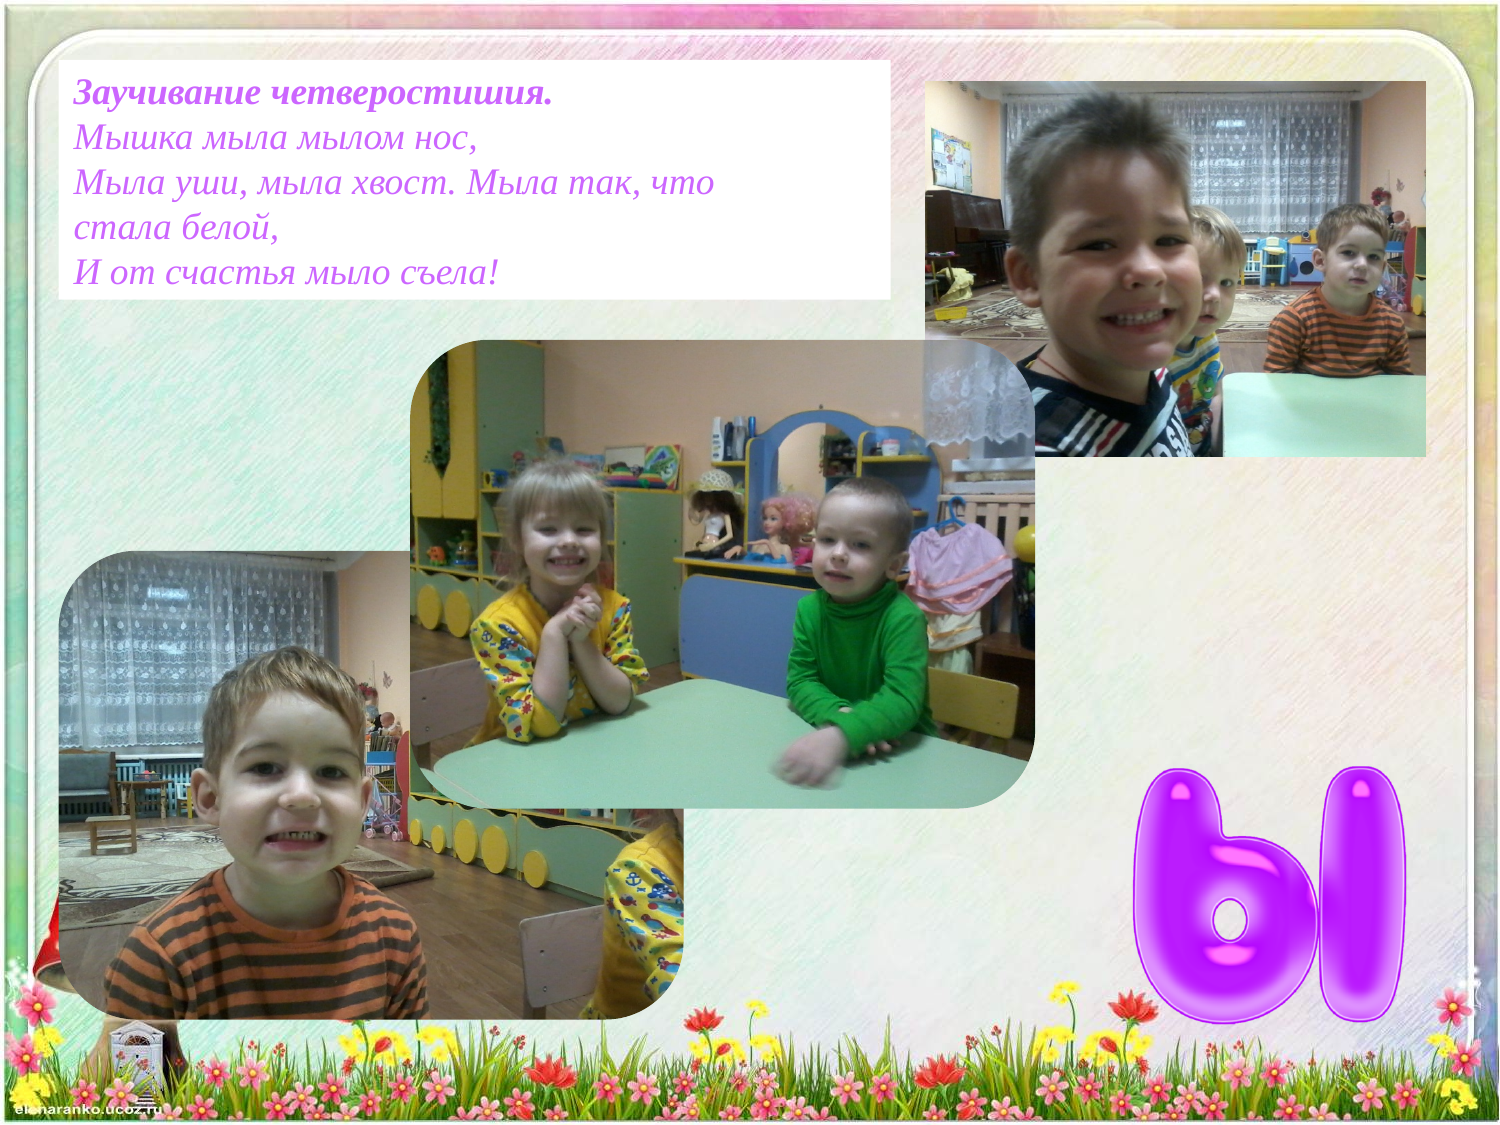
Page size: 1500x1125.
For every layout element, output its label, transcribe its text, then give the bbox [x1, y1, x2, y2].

text_box Заучивание четверостишия. Мышка мыла мылом нос, Мыла уши, мыла хвост. Мыла так, что стала белой, И от счастья мыло съела! [58, 59, 891, 300]
picture [0, 0, 1500, 1125]
